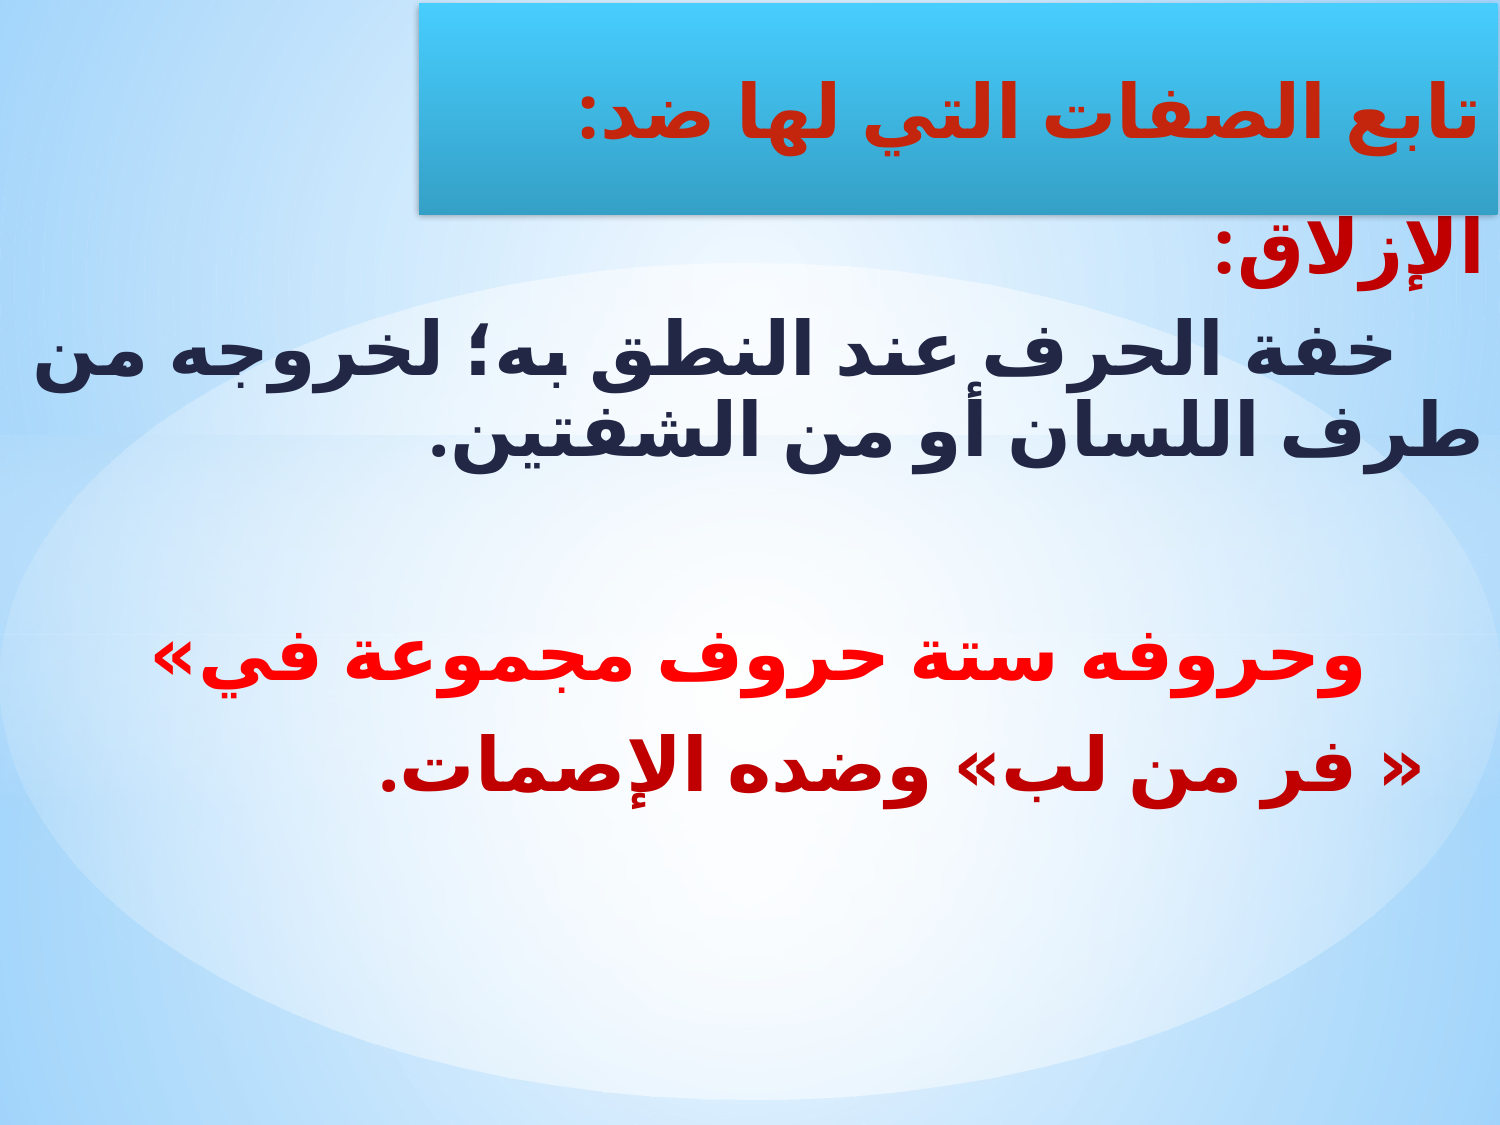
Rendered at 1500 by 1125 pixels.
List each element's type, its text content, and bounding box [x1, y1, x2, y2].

text_box تابع الصفات التي لها ضد: [419, 3, 1498, 215]
subtitle الإزلاق: خفة الحرف عند النطق به؛ لخروجه من طرف اللسان أو من الشفتين. وحروفه ستة حروف مجموعة في» « فر من لب» وضده الإصمات. [17, 0, 1500, 1094]
